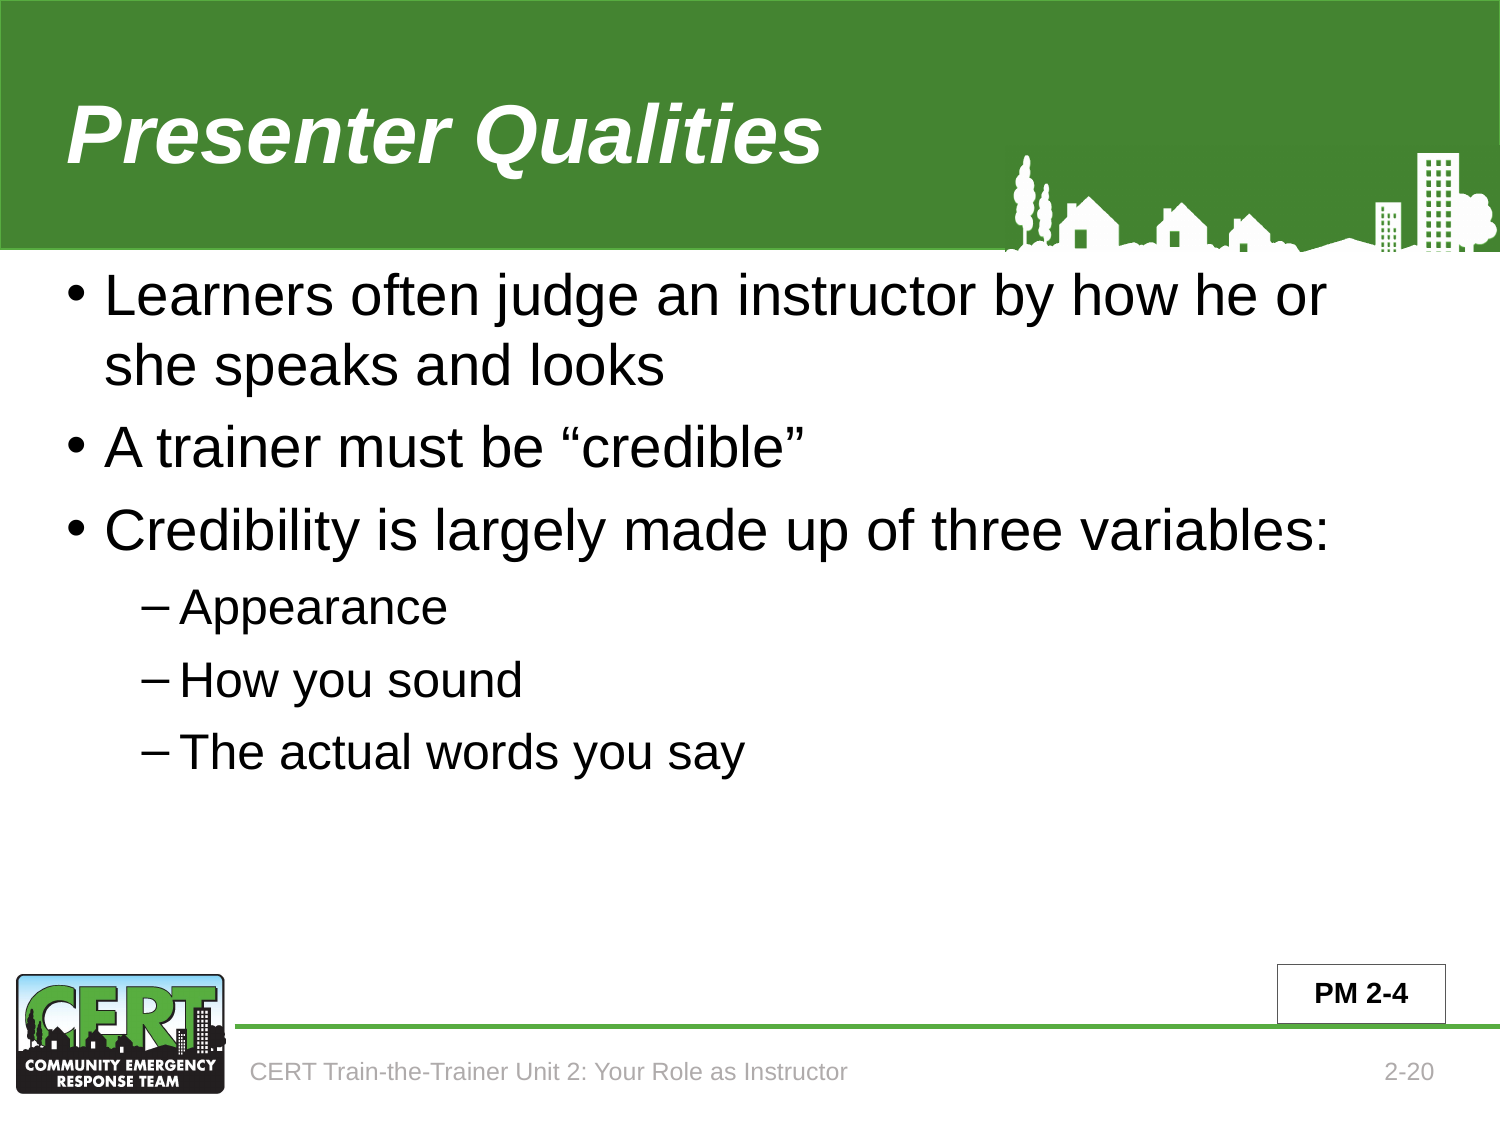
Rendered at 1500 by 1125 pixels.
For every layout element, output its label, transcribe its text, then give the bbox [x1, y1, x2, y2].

list PM 2-4 [1277, 964, 1446, 1024]
title Presenter Qualities [51, 52, 1005, 220]
list Learners often judge an instructor by how he or she speaks and looks A trainer must be “credible” Credibility is largely made up of three variables: Appearance How you sound The actual words you say [51, 249, 1449, 1034]
picture [1005, 145, 1500, 252]
picture [15, 973, 226, 1094]
list CERT Train-the-Trainer Unit 2: Your Role as Instructor [234, 1047, 963, 1098]
list 2-20 [1153, 1047, 1450, 1098]
